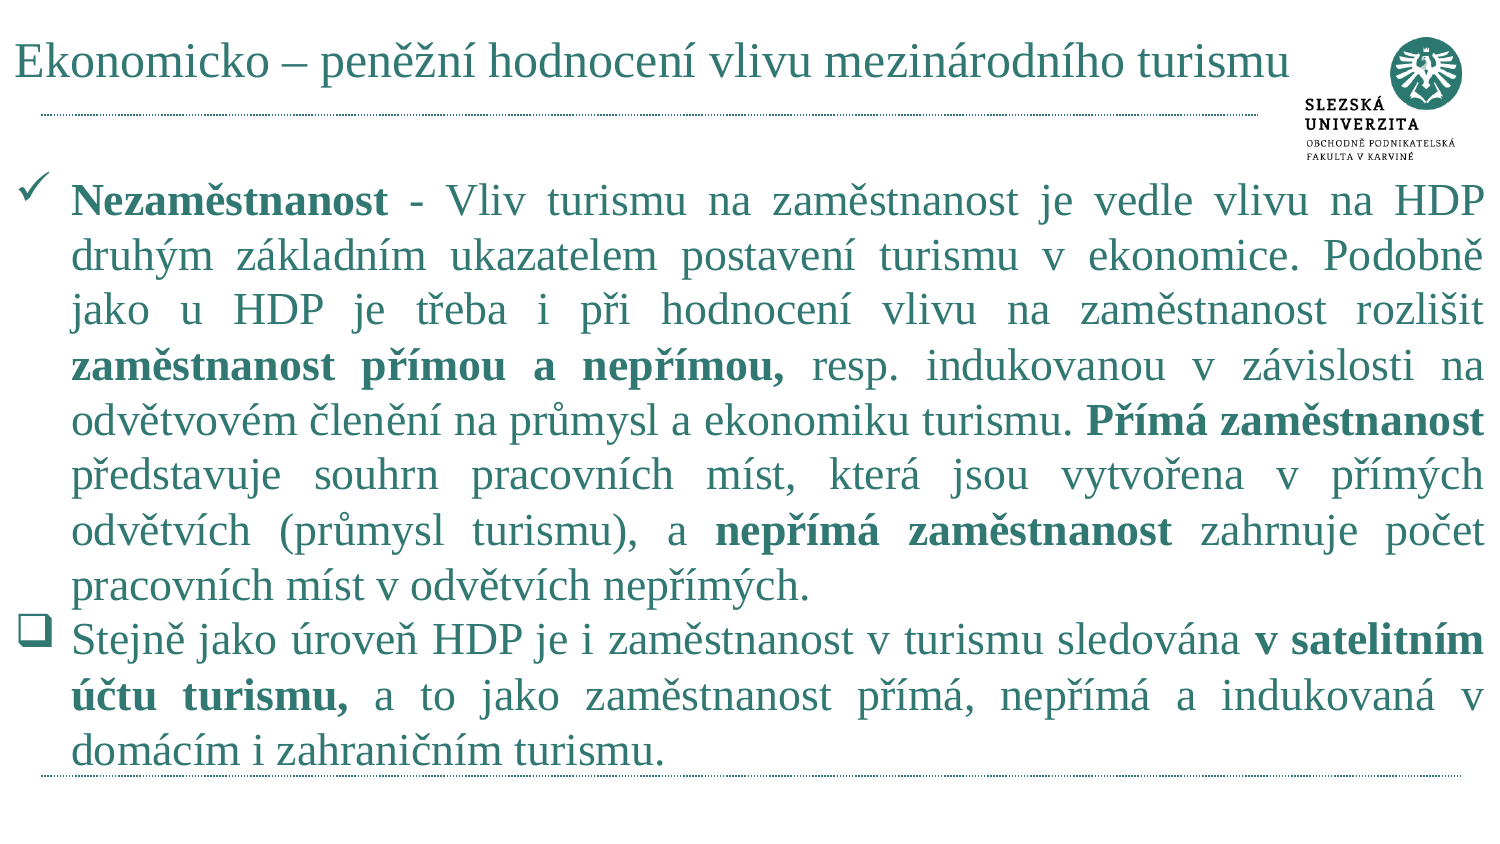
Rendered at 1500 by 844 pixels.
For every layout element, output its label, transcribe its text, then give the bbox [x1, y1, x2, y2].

text_box Nezaměstnanost - Vliv turismu na zaměstnanost je vedle vlivu na HDP druhým základním ukazatelem postavení turismu v ekonomice. Podobně jako u HDP je třeba i při hodnocení vlivu na zaměstnanost rozlišit zaměstnanost přímou a nepřímou, resp. indukovanou v závislosti na odvětvovém členění na průmysl a ekonomiku turismu. Přímá zaměstnanost představuje souhrn pracovních míst, která jsou vytvořena v přímých odvětvích (průmysl turismu), a nepřímá zaměstnanost zahrnuje počet pracovních míst v odvětvích nepřímých. Stejně jako úroveň HDP je i zaměstnanost v turismu sledována v satelitním účtu turismu, a to jako zaměstnanost přímá, nepřímá a indukovaná v domácím i zahraničním turismu. [0, 161, 1500, 837]
picture [1305, 37, 1462, 160]
title Ekonomicko – peněžní hodnocení vlivu mezinárodního turismu [0, 20, 1317, 104]
